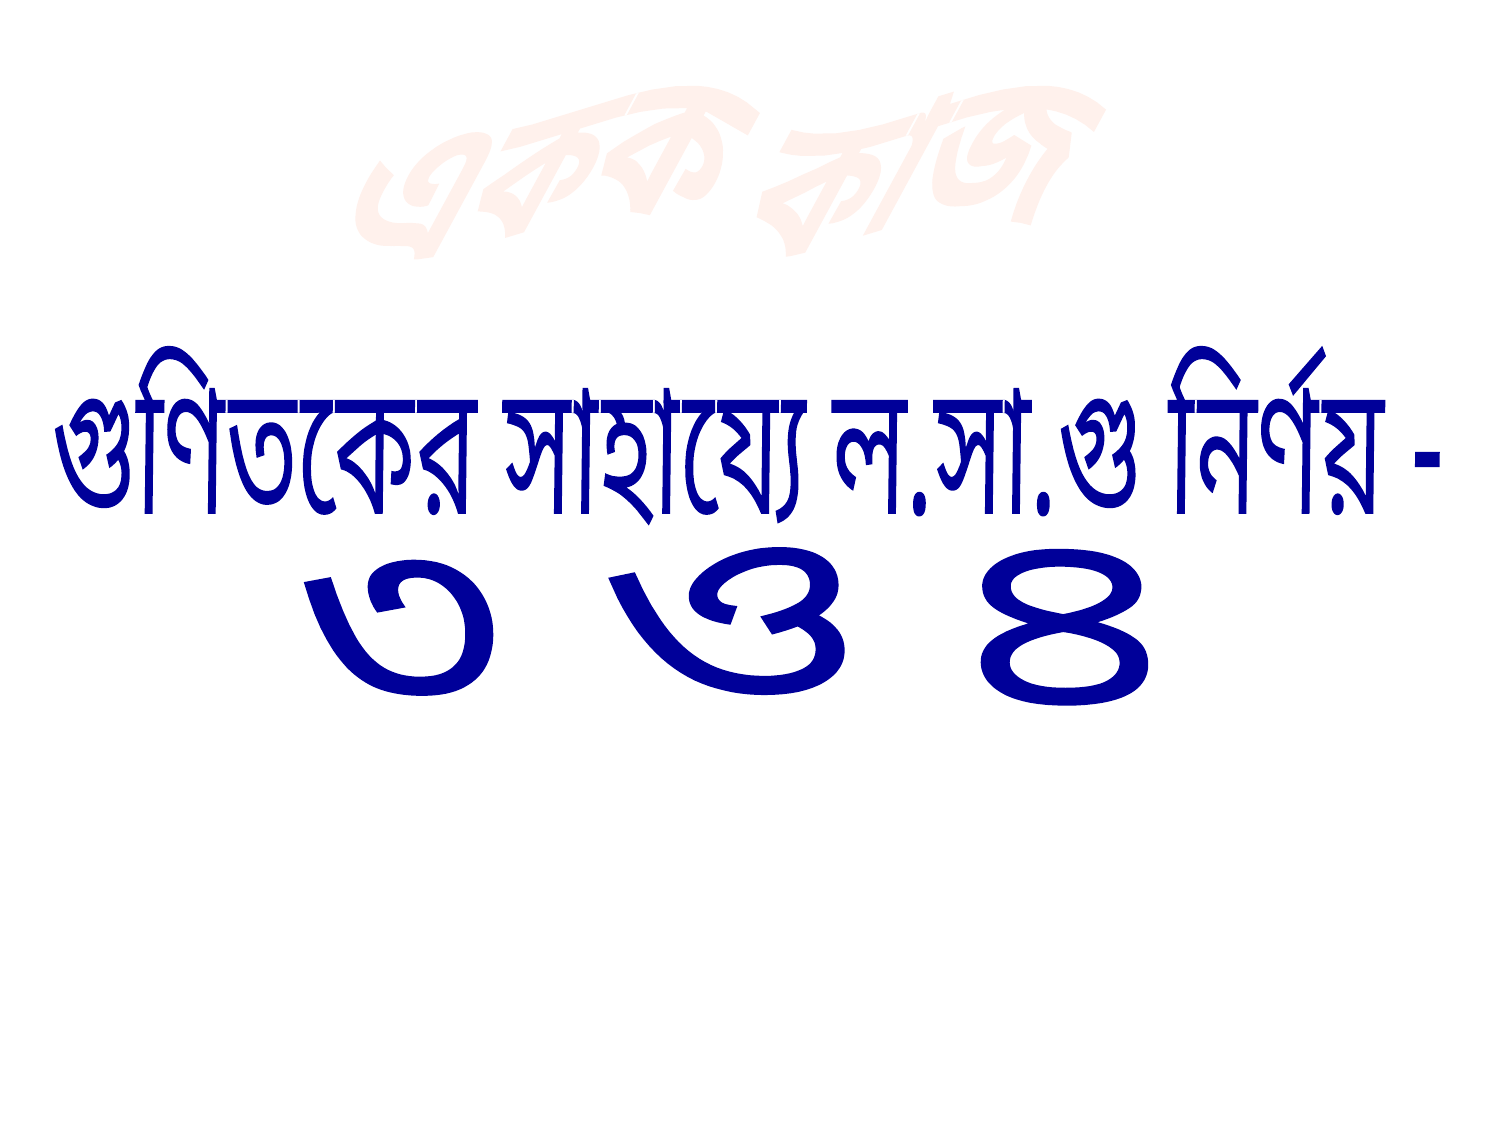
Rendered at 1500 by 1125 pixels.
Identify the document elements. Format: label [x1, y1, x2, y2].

text_box [53, 345, 1442, 706]
